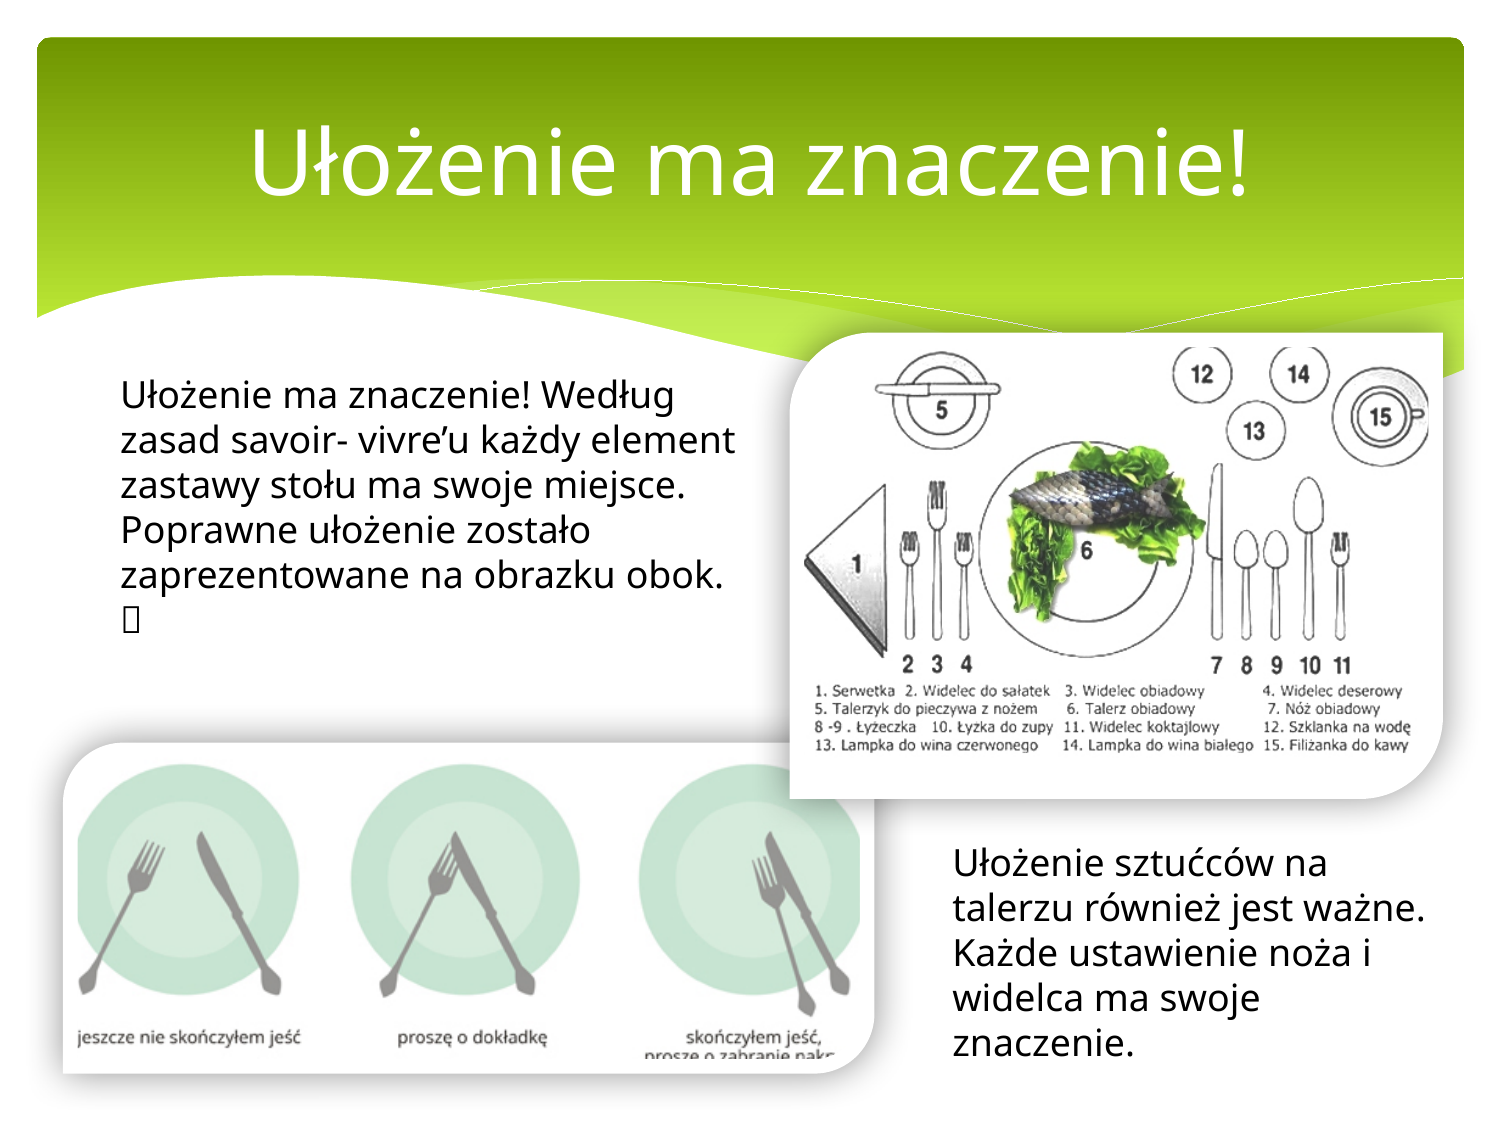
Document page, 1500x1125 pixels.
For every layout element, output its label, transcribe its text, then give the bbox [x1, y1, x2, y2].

title Ułożenie ma znaczenie! [75, 55, 1425, 261]
text_box Ułożenie ma znaczenie! Według zasad savoir- vivre’u każdy element zastawy stołu ma swoje miejsce. Poprawne ułożenie zostało zaprezentowane na obrazku obok.  [105, 363, 762, 648]
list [70, 749, 868, 1067]
text_box Ułożenie sztućców na talerzu również jest ważne. Każde ustawienie noża i widelca ma swoje znaczenie. [937, 831, 1442, 1072]
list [796, 339, 1436, 792]
